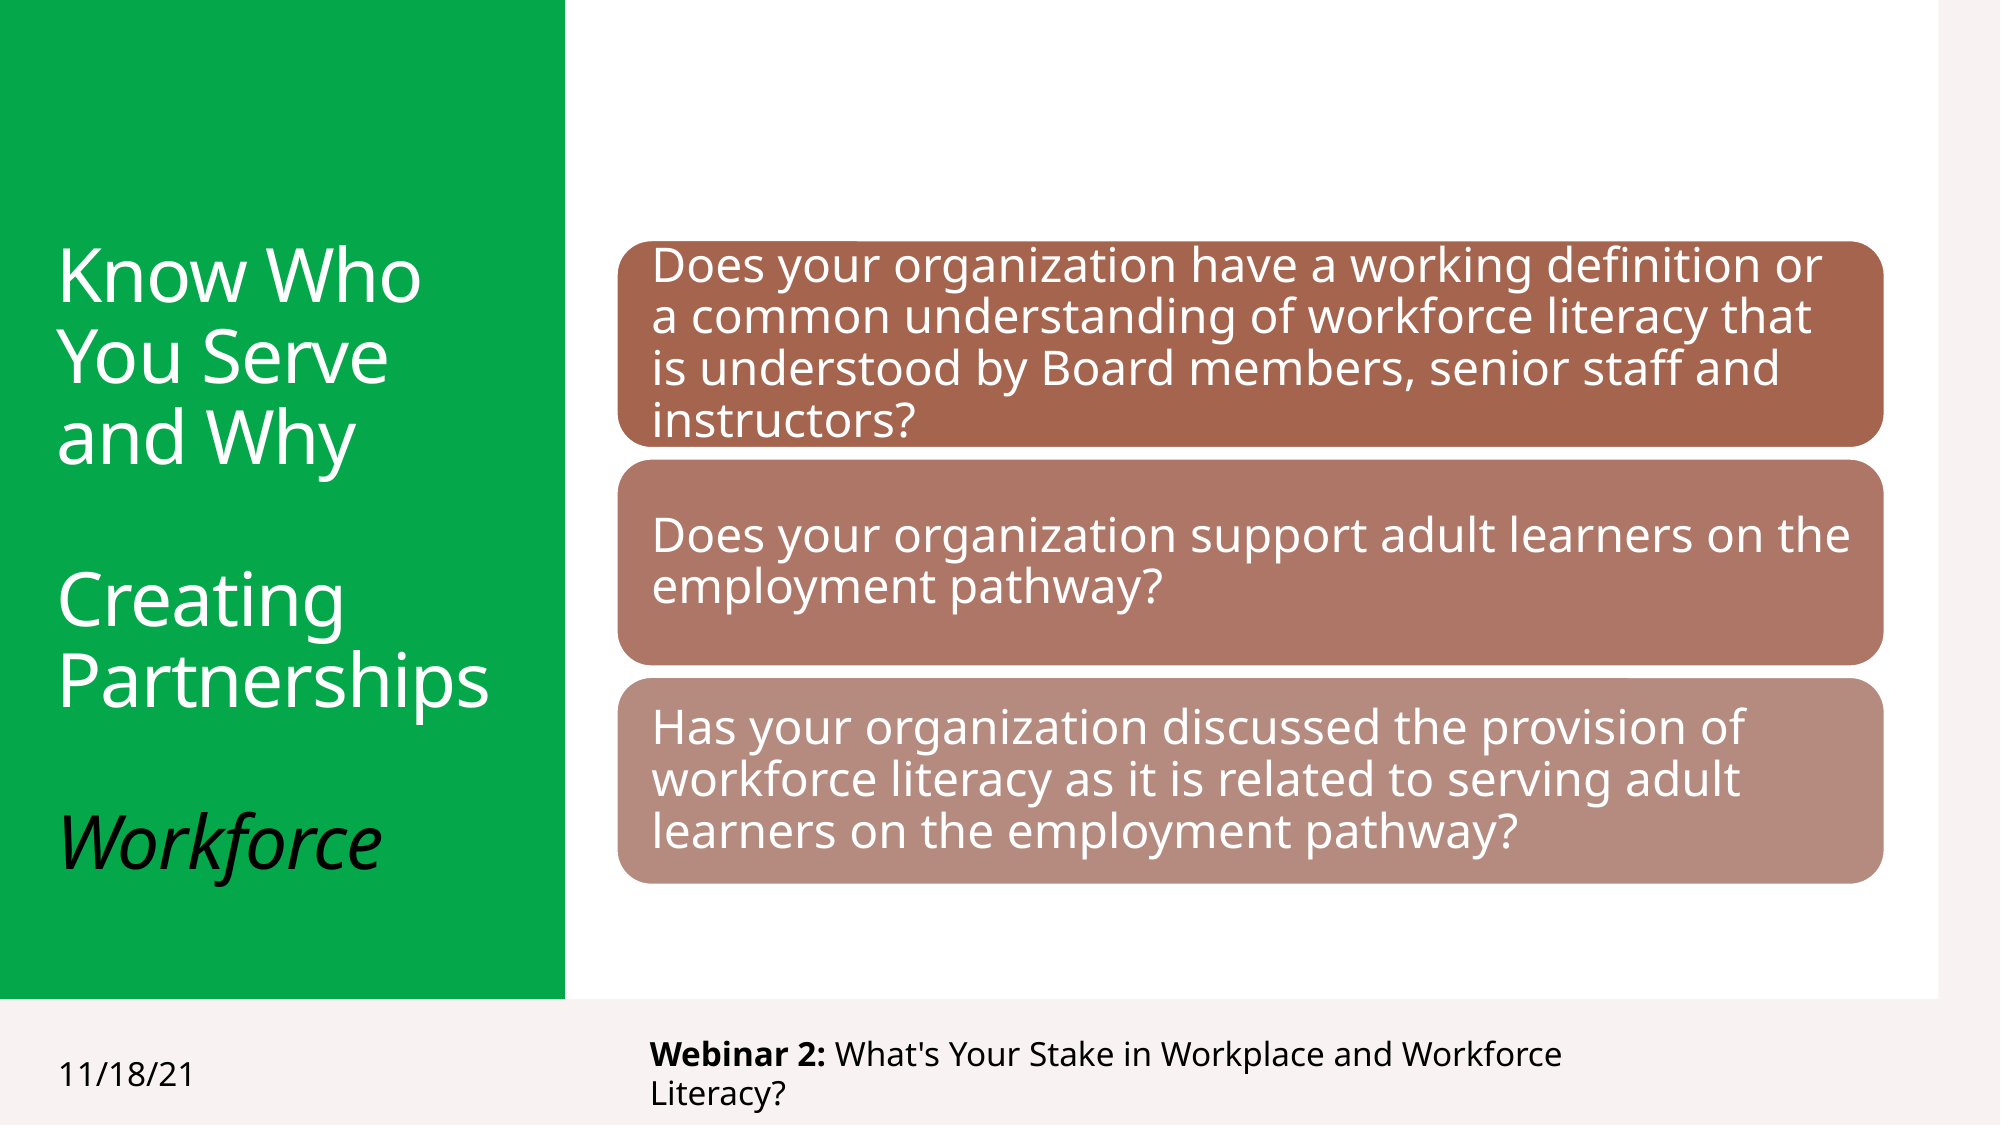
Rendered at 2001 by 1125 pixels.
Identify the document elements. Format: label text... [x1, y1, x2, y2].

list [616, 145, 1885, 980]
title Know Who You Serve and Why Creating Partnerships Workforce [41, 184, 525, 940]
